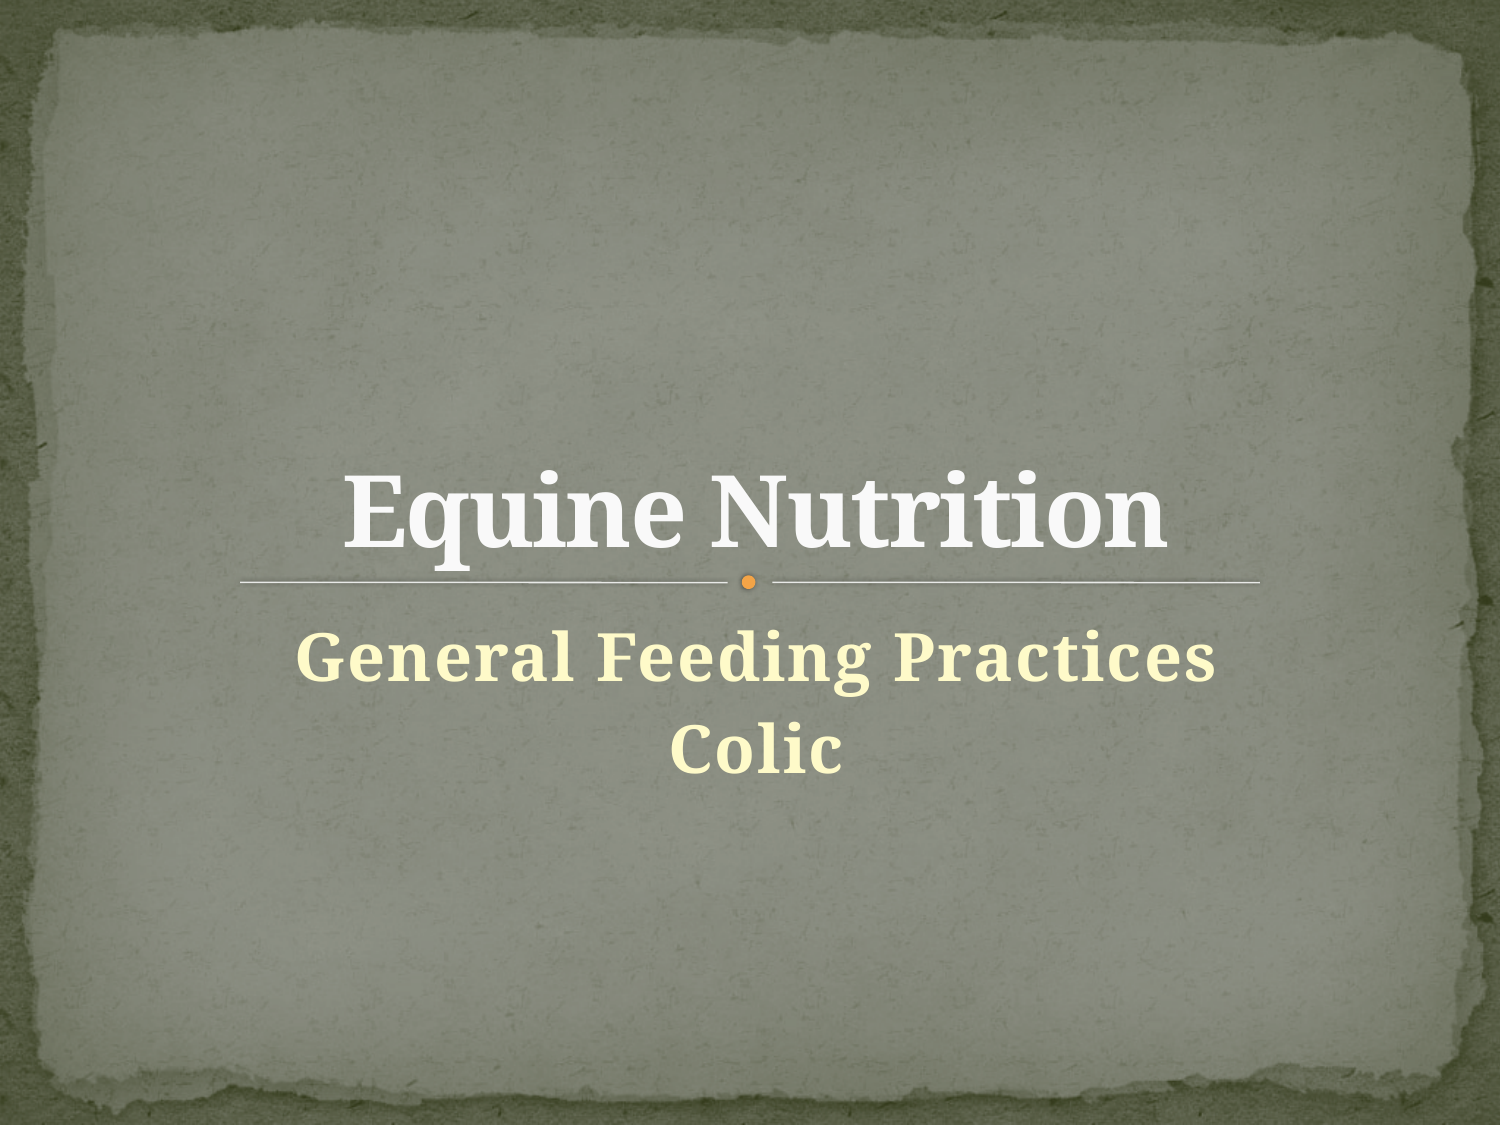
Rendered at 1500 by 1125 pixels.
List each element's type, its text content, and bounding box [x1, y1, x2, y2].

subtitle General Feeding Practices Colic [75, 606, 1438, 795]
title Equine Nutrition [212, 212, 1300, 575]
